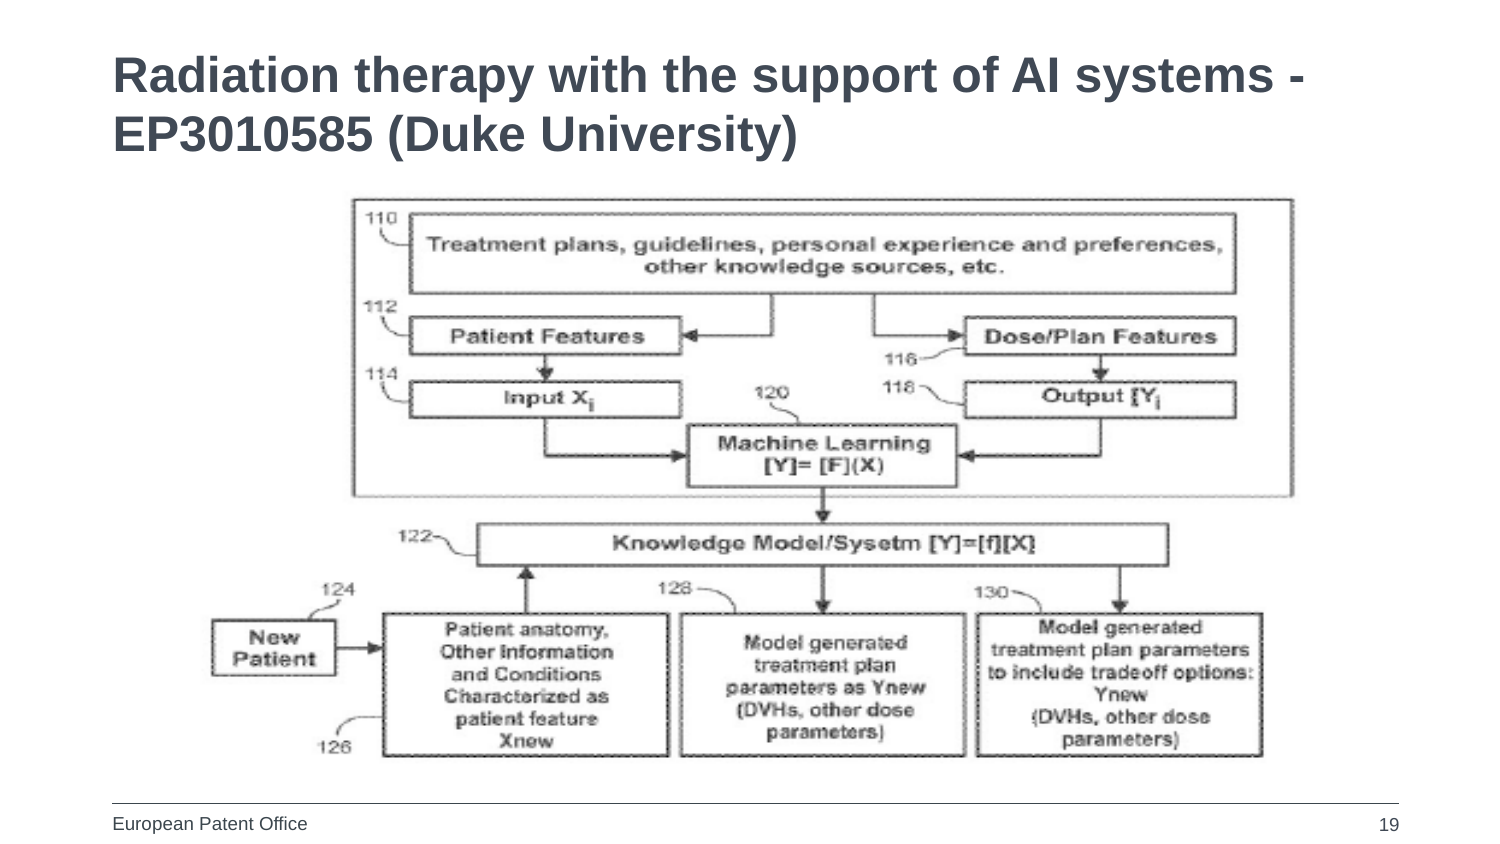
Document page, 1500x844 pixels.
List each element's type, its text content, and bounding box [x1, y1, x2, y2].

slide_number 19 [1049, 812, 1400, 840]
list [170, 173, 1318, 789]
title Radiation therapy with the support of AI systems -EP3010585 (Duke University) [112, 44, 1400, 111]
